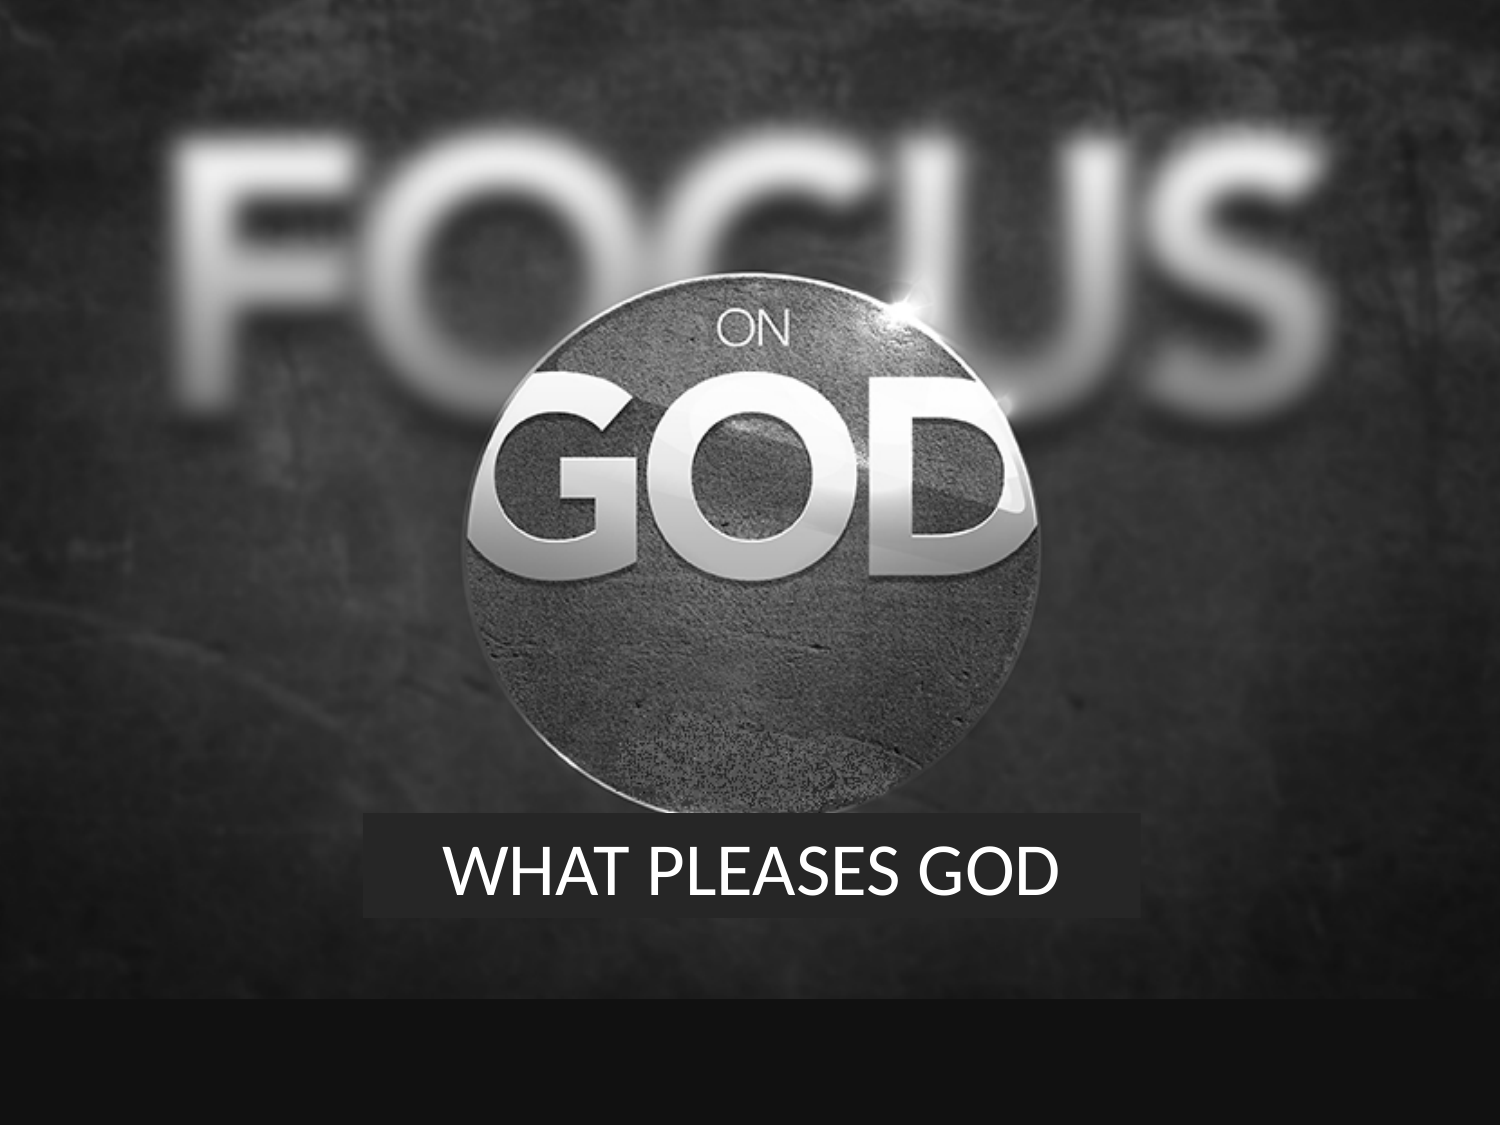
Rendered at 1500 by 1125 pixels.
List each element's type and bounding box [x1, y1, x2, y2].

picture [0, 0, 1500, 999]
